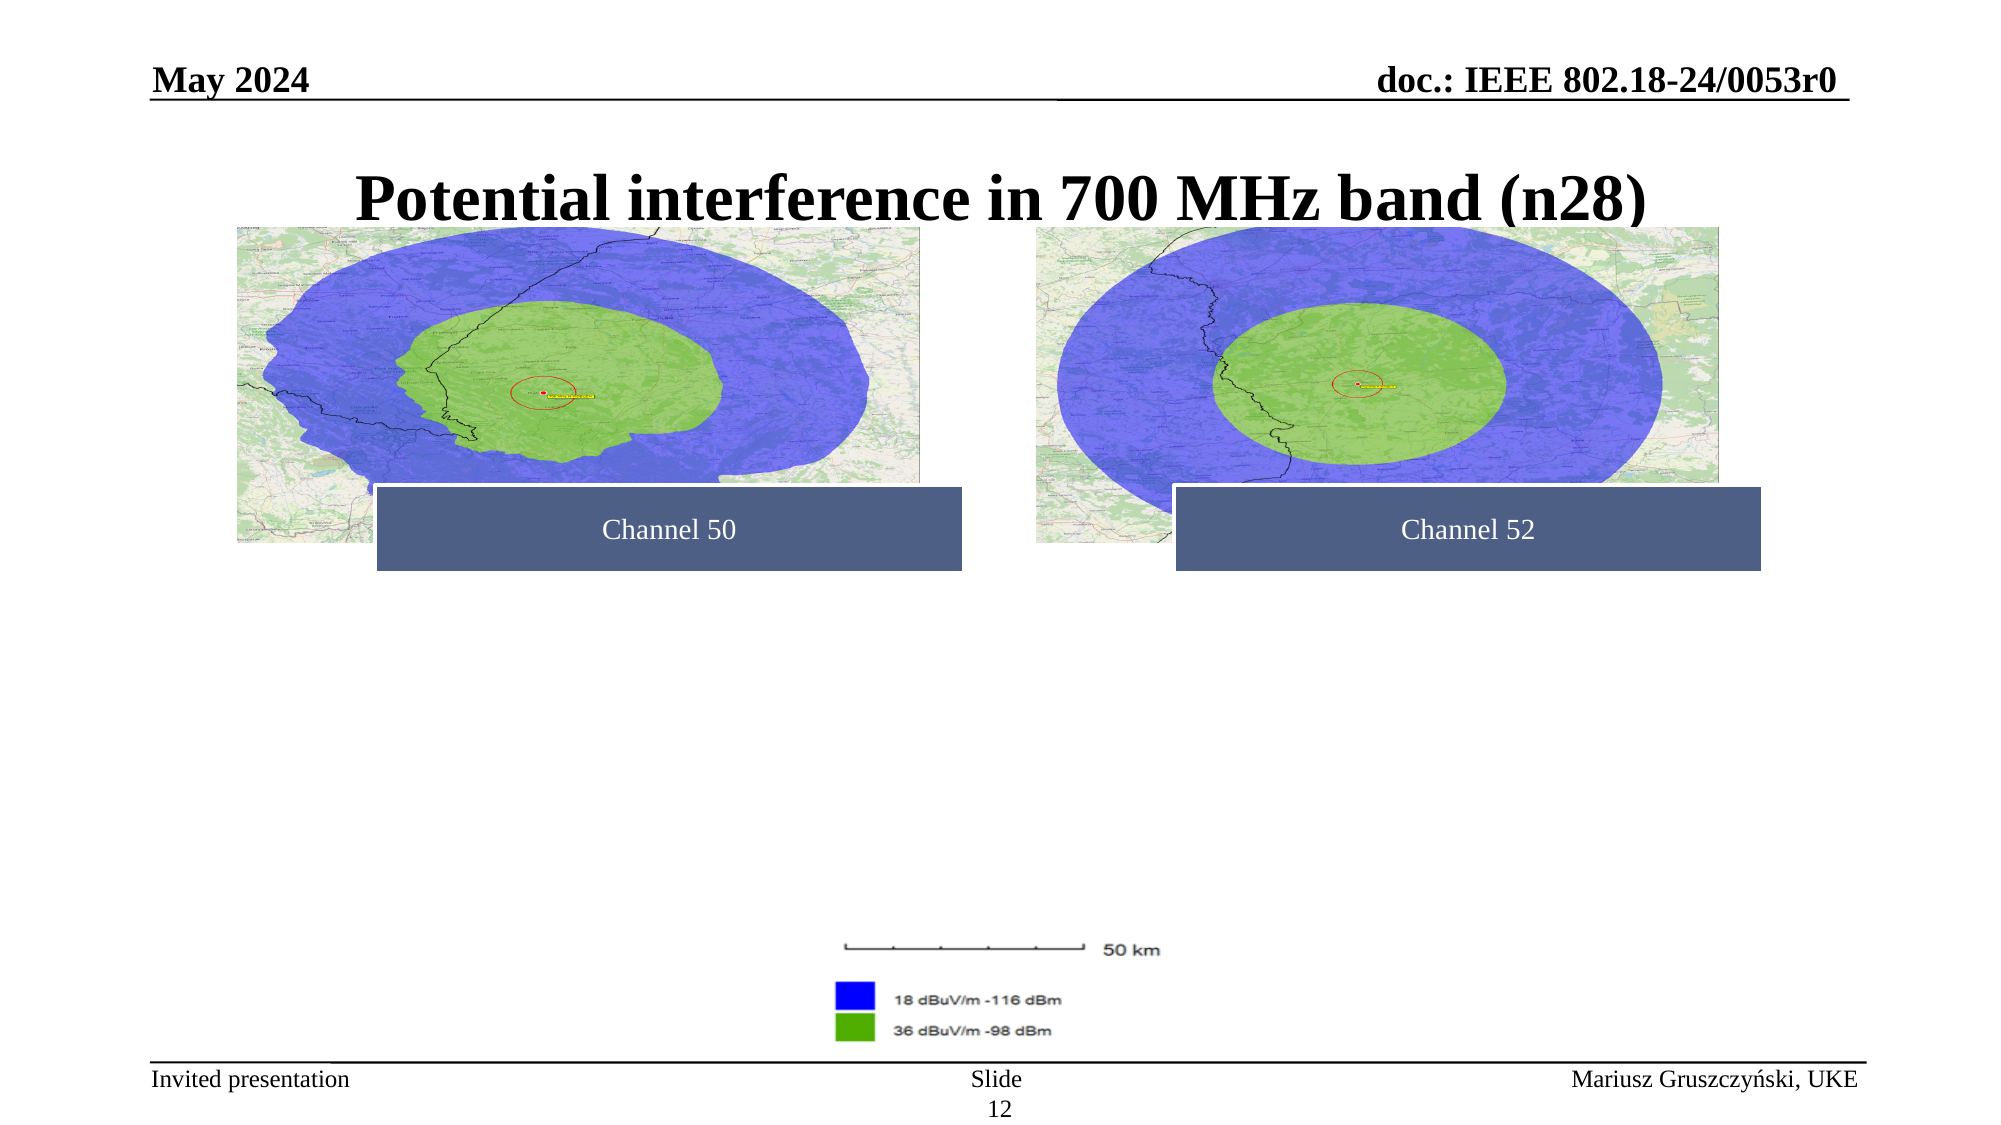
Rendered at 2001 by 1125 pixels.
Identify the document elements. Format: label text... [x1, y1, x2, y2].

slide_number Slide 12 [964, 1061, 1036, 1093]
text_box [236, 226, 1763, 955]
footer Mariusz Gruszczyński, UKE [1557, 1061, 1859, 1122]
title Potential interference in 700 MHz band (n28) [152, 106, 1853, 282]
picture [833, 920, 1167, 1050]
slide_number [152, 54, 412, 101]
